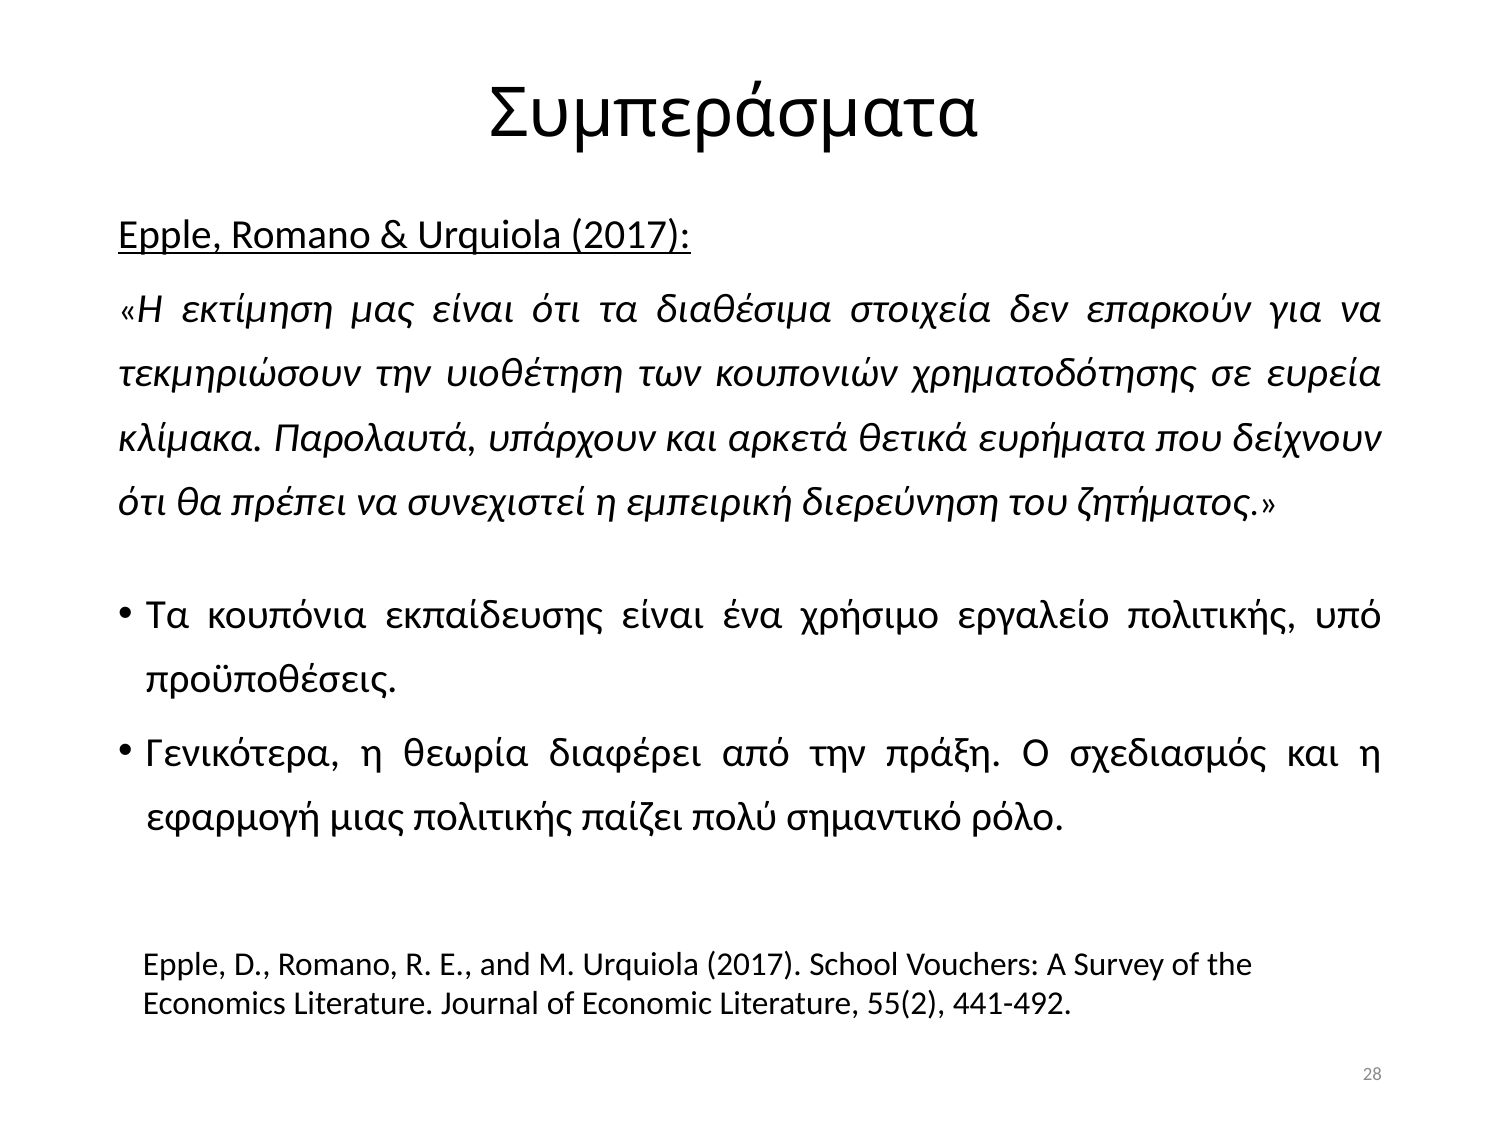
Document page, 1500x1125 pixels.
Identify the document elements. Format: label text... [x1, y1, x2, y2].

text_box Epple, D., Romano, R. E., and M. Urquiola (2017). School Vouchers: A Survey of the Economics Literature. Journal of Economic Literature, 55(2), 441-492. [128, 934, 1382, 1029]
list Epple, Romano & Urquiola (2017): «Η εκτίμηση μας είναι ότι τα διαθέσιμα στοιχεία δεν επαρκούν για να τεκμηριώσουν την υιοθέτηση των κουπονιών χρηματοδότησης σε ευρεία κλίμακα. Παρολαυτά, υπάρχουν και αρκετά θετικά ευρήματα που δείχνουν ότι θα πρέπει να συνεχιστεί η εμπειρική διερεύνηση του ζητήματος.» Τα κουπόνια εκπαίδευσης είναι ένα χρήσιμο εργαλείο πολιτικής, υπό προϋποθέσεις. Γενικότερα, η θεωρία διαφέρει από την πράξη. Ο σχεδιασμός και η εφαρμογή μιας πολιτικής παίζει πολύ σημαντικό ρόλο. [103, 200, 1397, 913]
slide_number 28 [1059, 1042, 1397, 1103]
title Συμπεράσματα [87, 50, 1382, 178]
